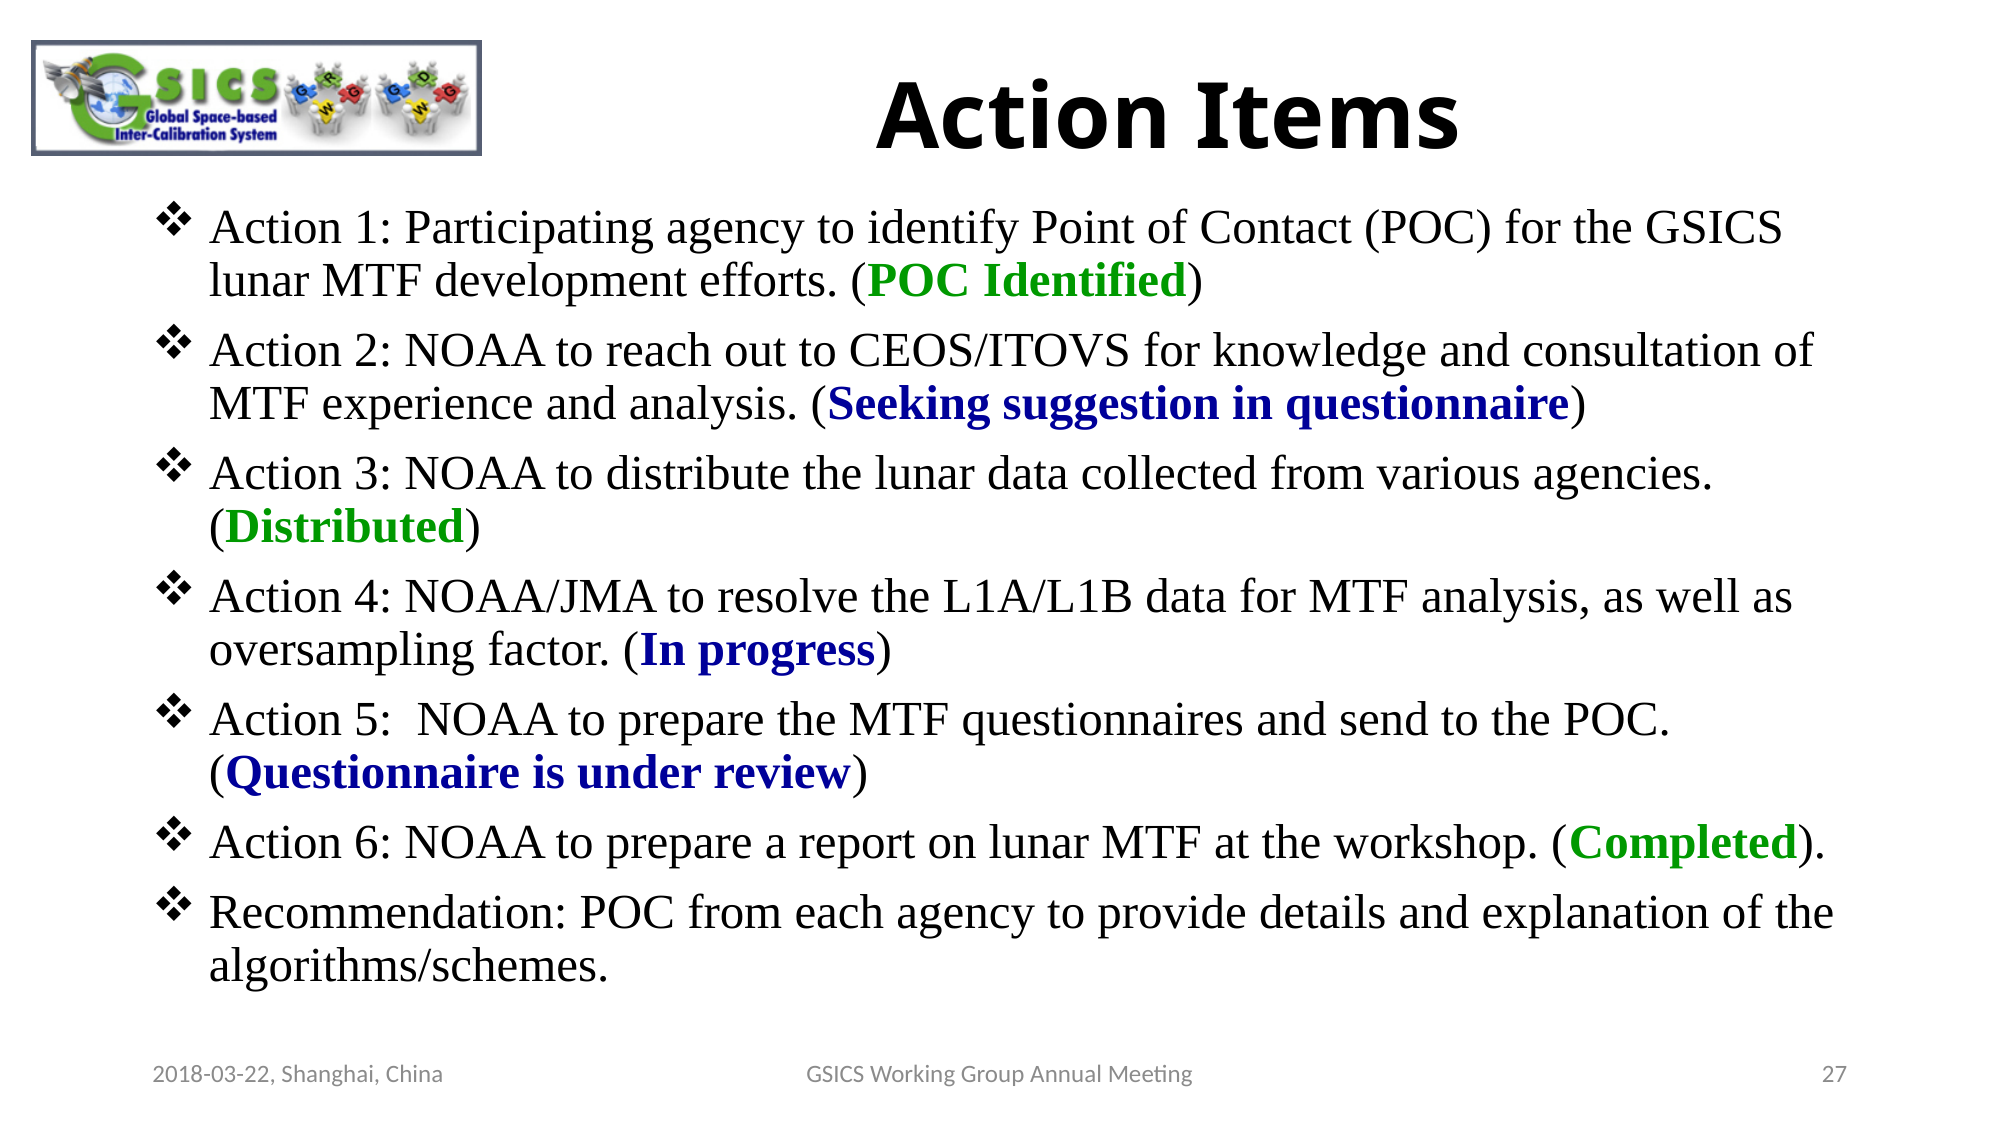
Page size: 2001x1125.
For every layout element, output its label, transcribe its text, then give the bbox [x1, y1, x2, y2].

title Action Items [474, 43, 1863, 193]
picture [31, 40, 482, 156]
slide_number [137, 1042, 588, 1103]
slide_number 27 [1412, 1042, 1863, 1103]
footer GSICS Working Group Annual Meeting [662, 1042, 1338, 1103]
list Action 1: Participating agency to identify Point of Contact (POC) for the GSICS lunar MTF development efforts. (POC Identified) Action 2: NOAA to reach out to CEOS/ITOVS for knowledge and consultation of MTF experience and analysis. (Seeking suggestion in questionnaire) Action 3: NOAA to distribute the lunar data collected from various agencies. (Distributed) Action 4: NOAA/JMA to resolve the L1A/L1B data for MTF analysis, as well as oversampling factor. (In progress) Action 5: NOAA to prepare the MTF questionnaires and send to the POC. (Questionnaire is under review) Action 6: NOAA to prepare a report on lunar MTF at the workshop. (Completed). Recommendation: POC from each agency to provide details and explanation of the algorithms/schemes. [137, 193, 1863, 1014]
